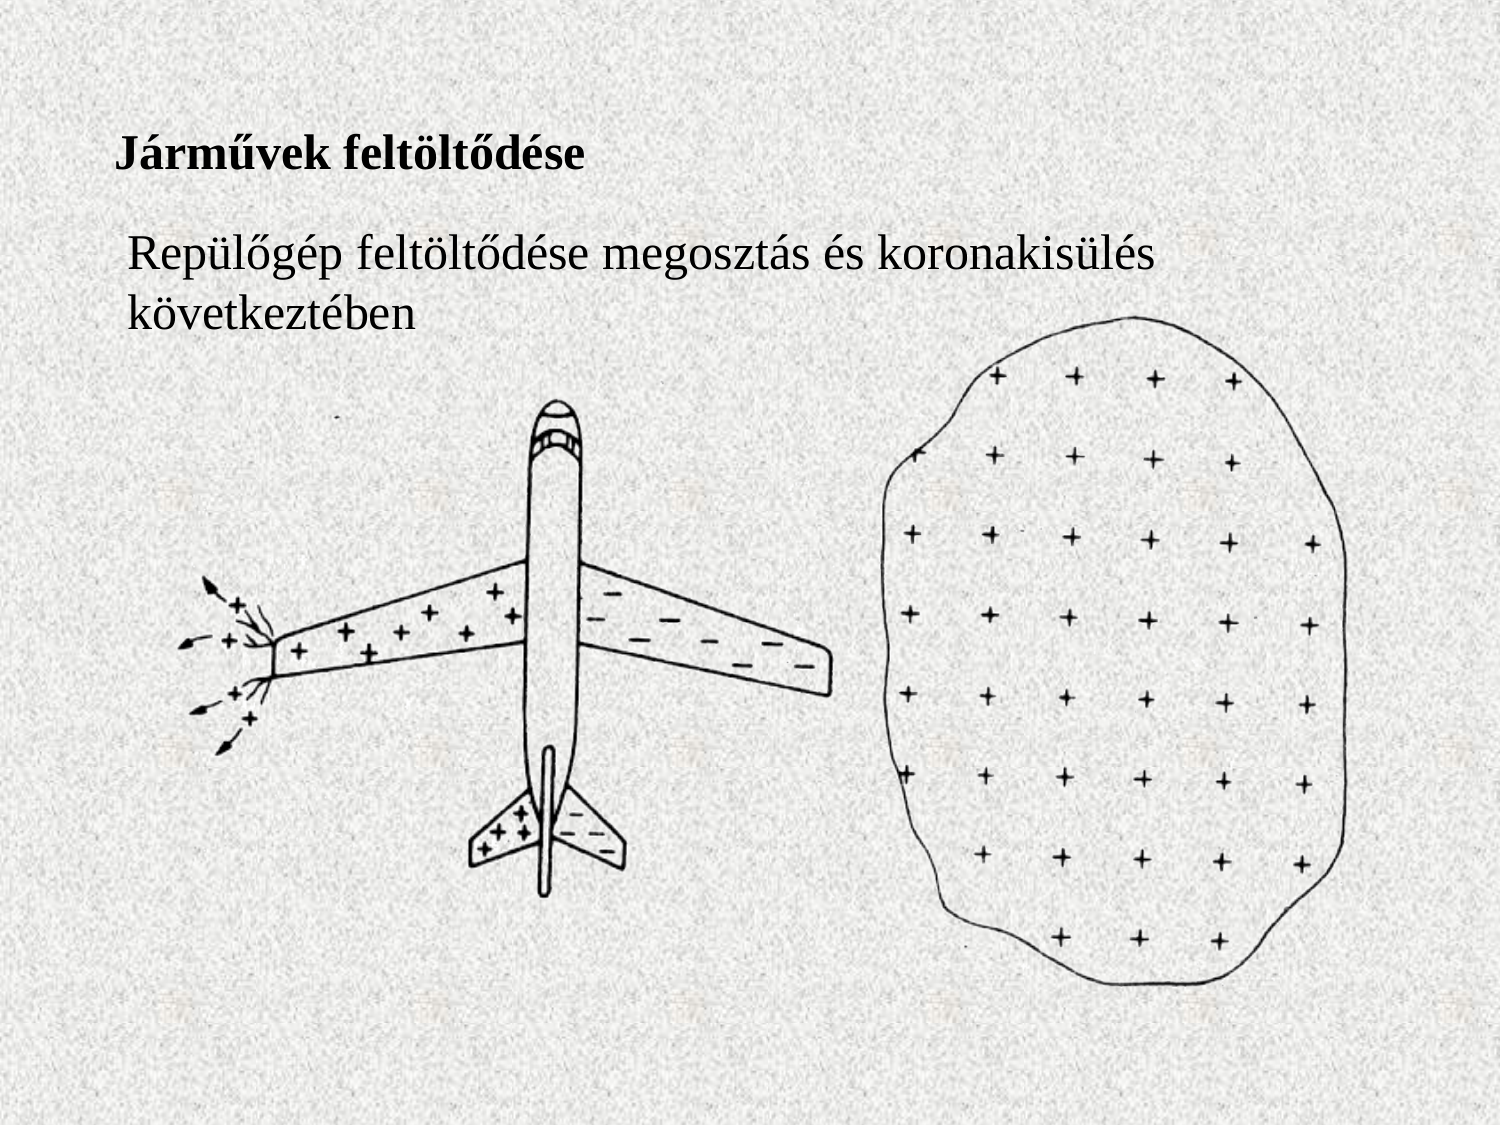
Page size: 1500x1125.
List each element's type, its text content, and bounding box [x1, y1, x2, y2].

picture [0, 0, 1500, 1125]
text_box Járművek feltöltődése [99, 112, 1325, 188]
text_box Repülőgép feltöltődése megosztás és koronakisülés következtében [112, 212, 1375, 433]
